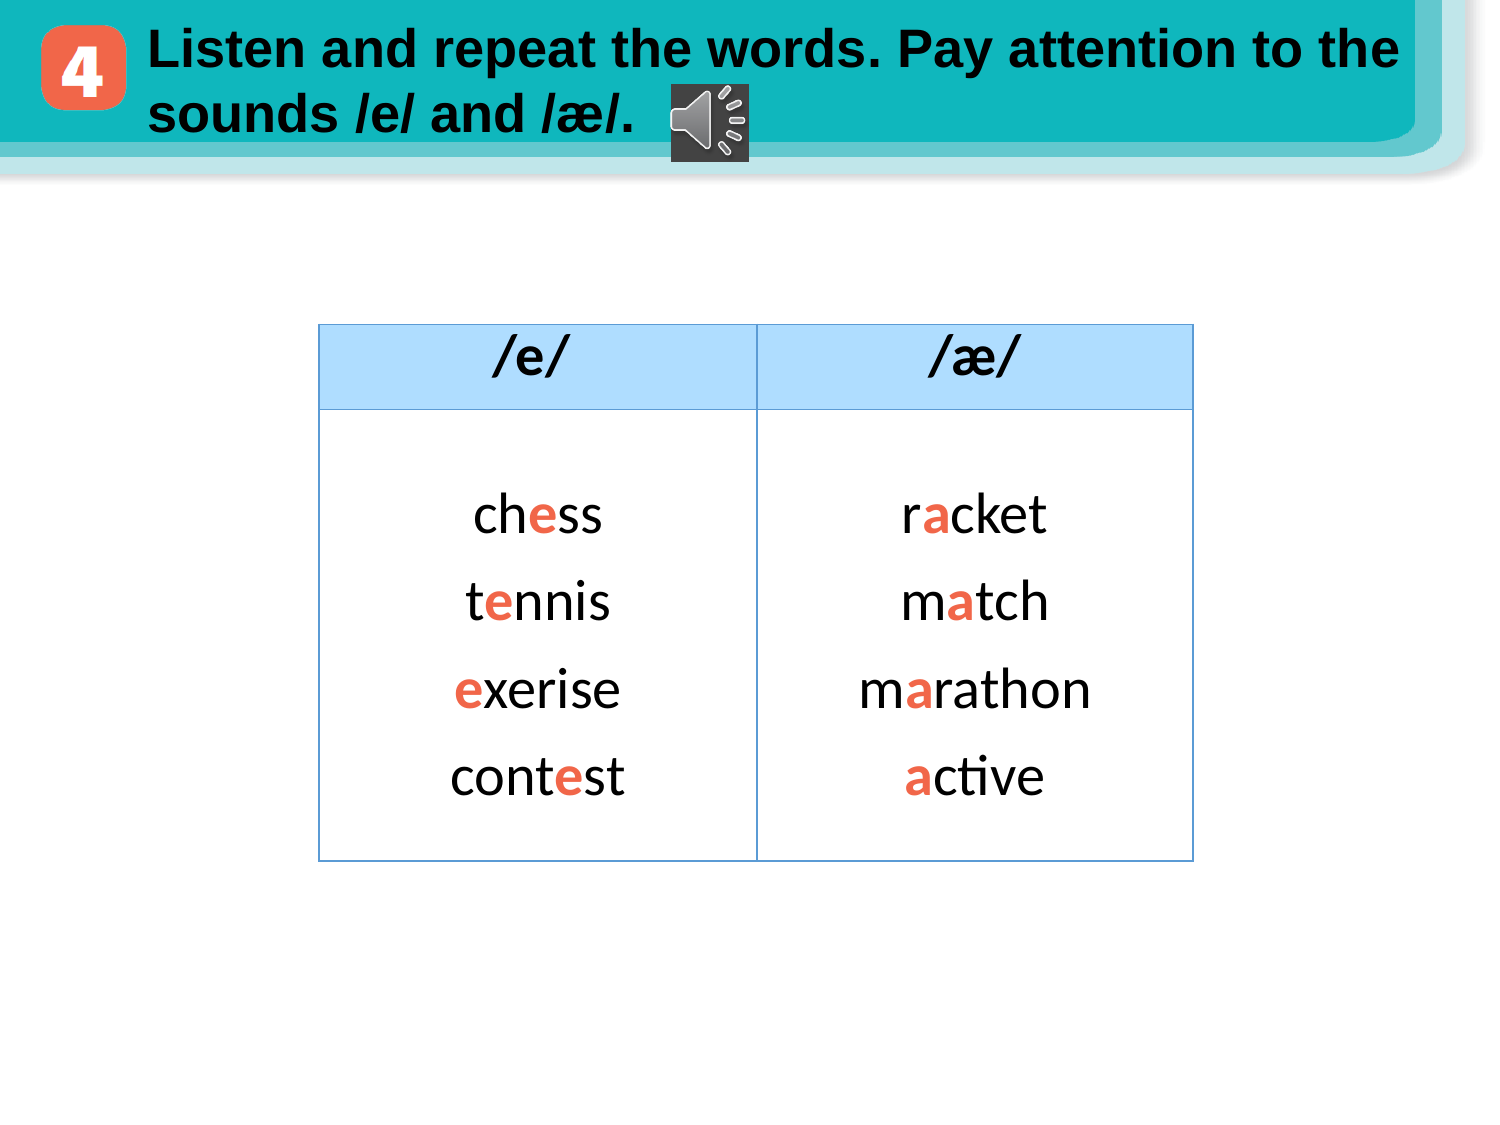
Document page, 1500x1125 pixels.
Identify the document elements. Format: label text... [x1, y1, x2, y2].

table_cell chess tennis exerise contest [320, 410, 756, 860]
table_cell racket match marathon active [758, 410, 1192, 860]
table_header /e/ [320, 325, 756, 409]
table_header /æ/ [758, 325, 1192, 409]
picture [0, 0, 1500, 194]
